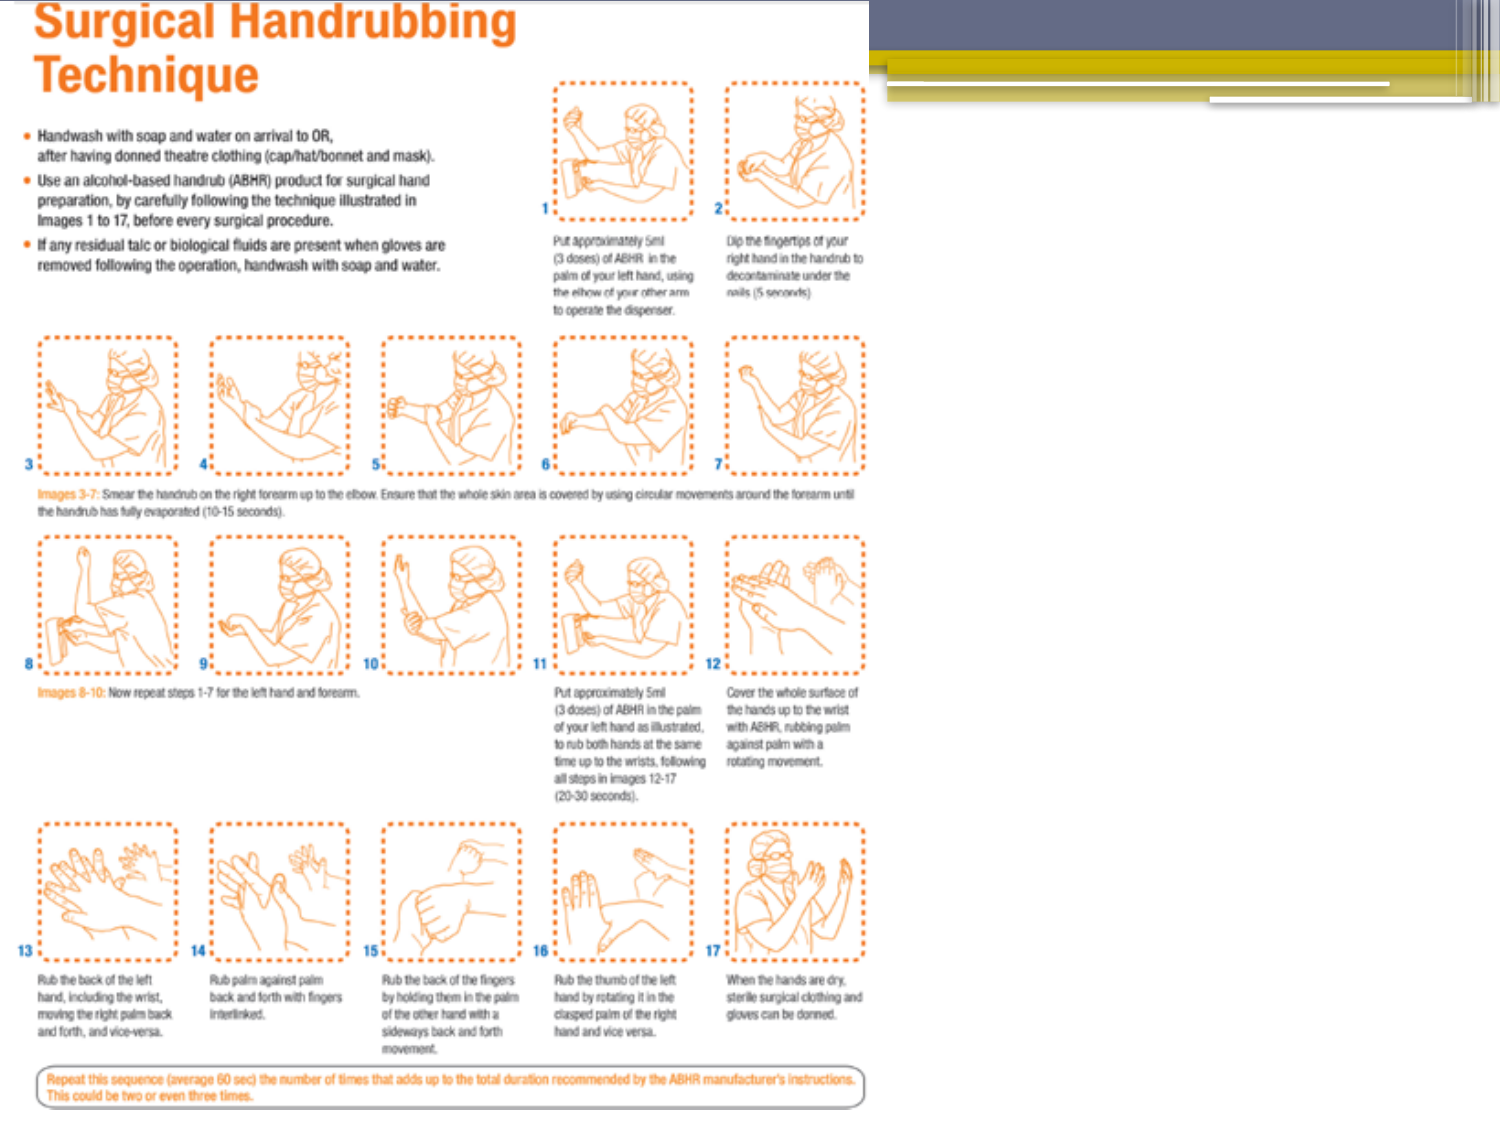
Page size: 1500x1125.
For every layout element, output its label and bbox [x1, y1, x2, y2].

picture [0, 1, 869, 1110]
